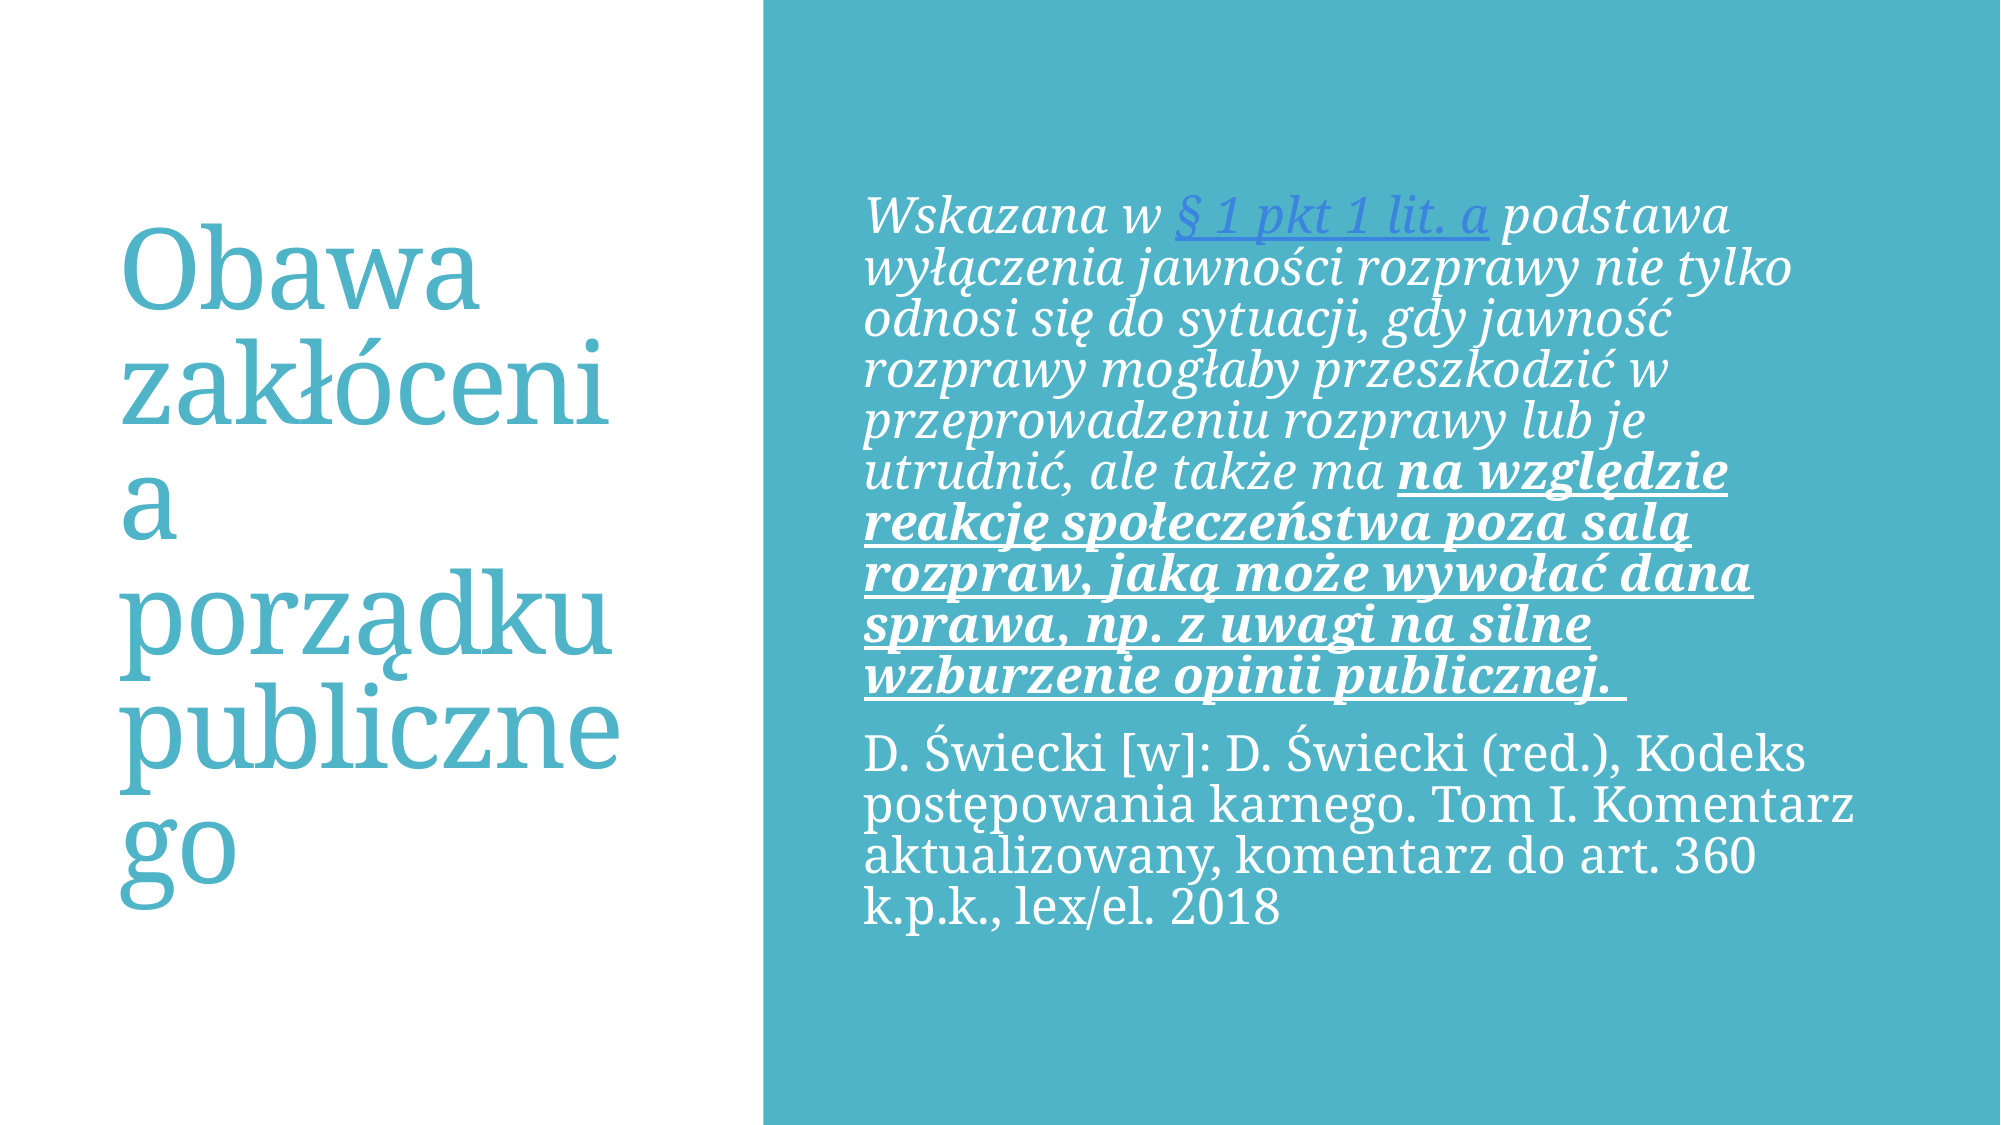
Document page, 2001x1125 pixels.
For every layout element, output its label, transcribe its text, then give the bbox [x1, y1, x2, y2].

list Wskazana w § 1 pkt 1 lit. a podstawa wyłączenia jawności rozprawy nie tylko odnosi się do sytuacji, gdy jawność rozprawy mogłaby przeszkodzić w przeprowadzeniu rozprawy lub je utrudnić, ale także ma na względzie reakcję społeczeństwa poza salą rozpraw, jaką może wywołać dana sprawa, np. z uwagi na silne wzburzenie opinii publicznej. D. Świecki [w]: D. Świecki (red.), Kodeks postępowania karnego. Tom I. Komentarz aktualizowany, komentarz do art. 360 k.p.k., lex/el. 2018 [833, 173, 1876, 948]
text_box [762, 0, 2000, 1125]
title Obawa zakłócenia porządku publicznego [103, 173, 672, 952]
text_box [0, 0, 762, 1125]
